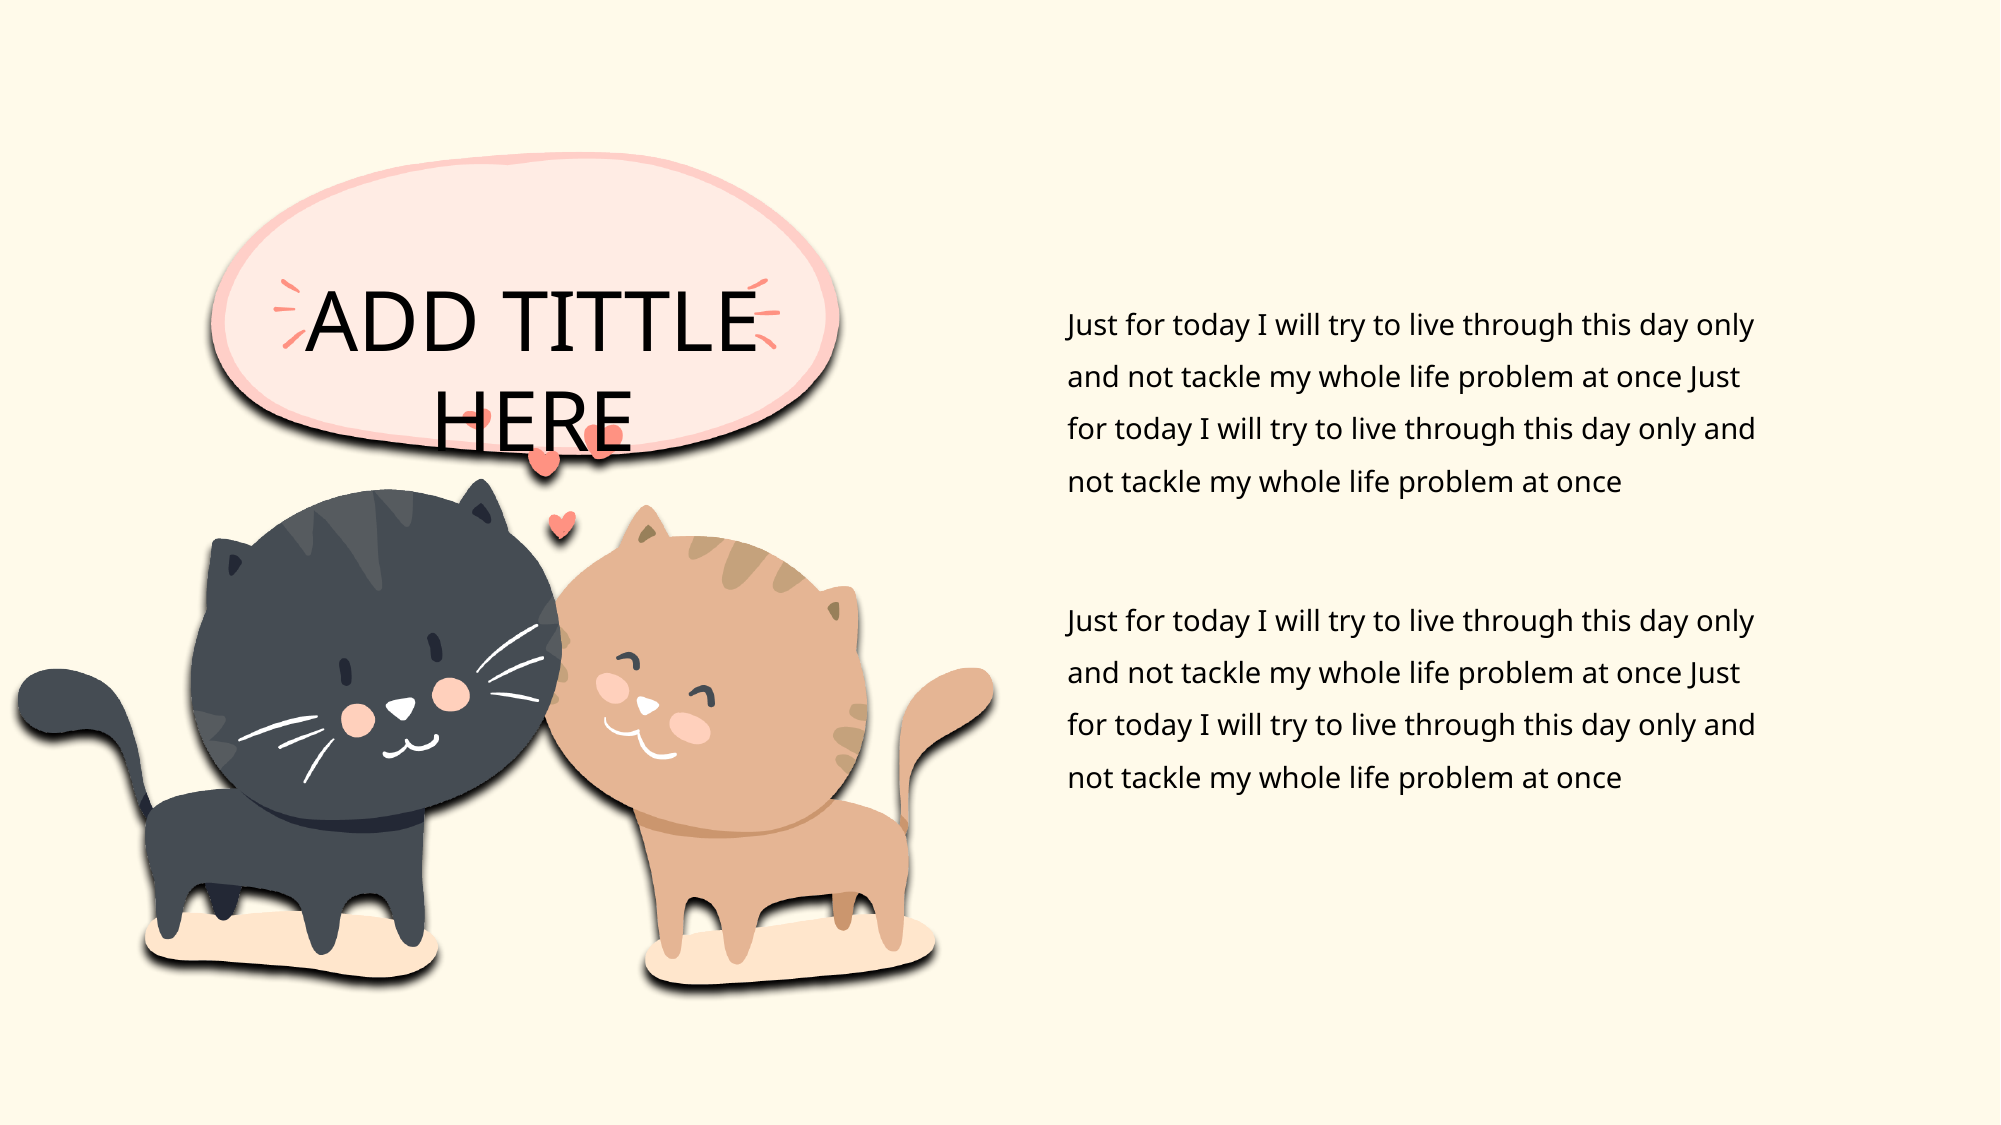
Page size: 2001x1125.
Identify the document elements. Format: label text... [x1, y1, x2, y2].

picture [0, 117, 1008, 986]
text_box Just for today I will try to live through this day only and not tackle my whole life problem at once Just for today I will try to live through this day only and not tackle my whole life problem at once [1052, 280, 1783, 558]
text_box Just for today I will try to live through this day only and not tackle my whole life problem at once Just for today I will try to live through this day only and not tackle my whole life problem at once [1052, 576, 1783, 854]
